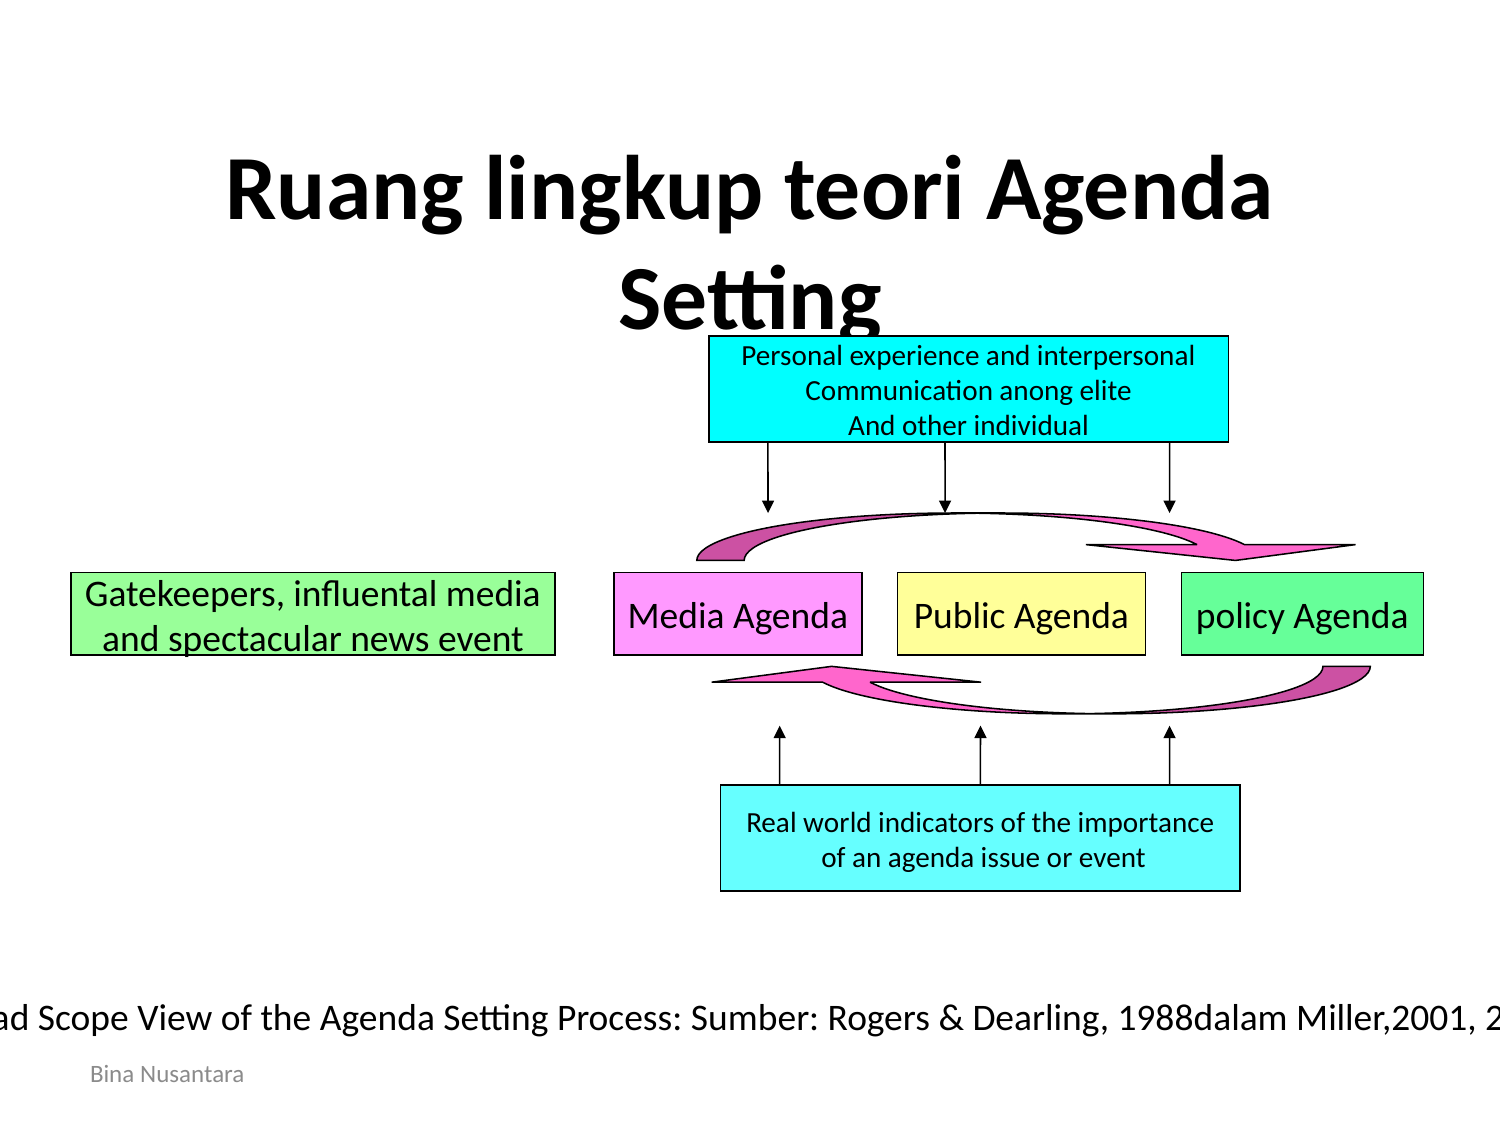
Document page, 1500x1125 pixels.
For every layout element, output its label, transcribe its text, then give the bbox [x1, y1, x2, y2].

text_box [773, 725, 786, 785]
text_box [761, 442, 775, 514]
slide_number Bina Nusantara [75, 1057, 425, 1103]
text_box Media Agenda [613, 572, 863, 655]
title Ruang lingkup teori Agenda Setting [75, 172, 1425, 303]
text_box Personal experience and interpersonal Communication anong elite And other individual [708, 335, 1229, 443]
text_box [974, 725, 987, 785]
text_box Real world indicators of the importance of an agenda issue or event [720, 784, 1241, 892]
text_box [1163, 725, 1176, 785]
text_box [696, 513, 1356, 561]
text_box policy Agenda [1181, 572, 1424, 655]
text_box [938, 442, 952, 514]
text_box Public Agenda [897, 572, 1146, 655]
text_box Gatekeepers, influental media and spectacular news event [71, 572, 556, 655]
text_box [711, 666, 1371, 714]
text_box A Broad Scope View of the Agenda Setting Process: Sumber: Rogers & Dearling, 1988dalam Miller,2001, 259 [70, 973, 1382, 1057]
text_box [1163, 442, 1176, 514]
